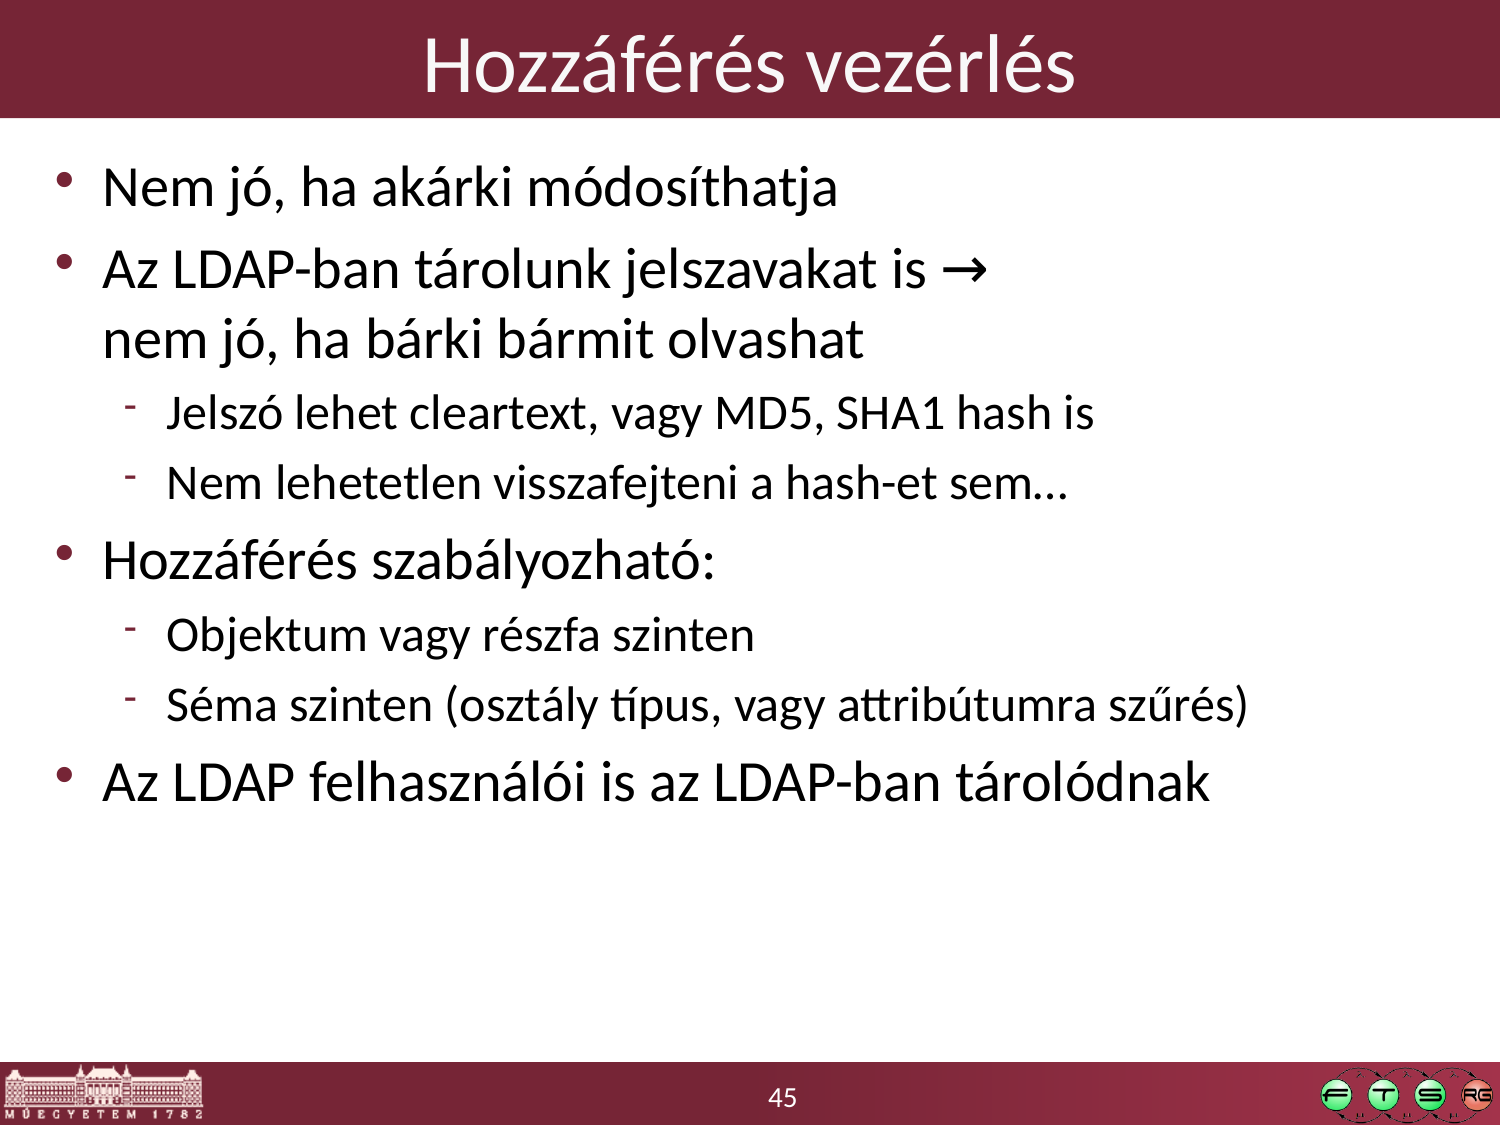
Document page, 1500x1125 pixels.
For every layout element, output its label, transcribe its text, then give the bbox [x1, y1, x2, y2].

title Hozzáférés vezérlés [0, 0, 1500, 119]
picture [0, 1063, 209, 1123]
picture [1318, 1065, 1494, 1125]
list Nem jó, ha akárki módosíthatja Az LDAP-ban tárolunk jelszavakat is → nem jó, ha bárki bármit olvashat Jelszó lehet cleartext, vagy MD5, SHA1 hash is Nem lehetetlen visszafejteni a hash-et sem… Hozzáférés szabályozható: Objektum vagy részfa szinten Séma szinten (osztály típus, vagy attribútumra szűrés) Az LDAP felhasználói is az LDAP-ban tárolódnak [23, 140, 1477, 1048]
